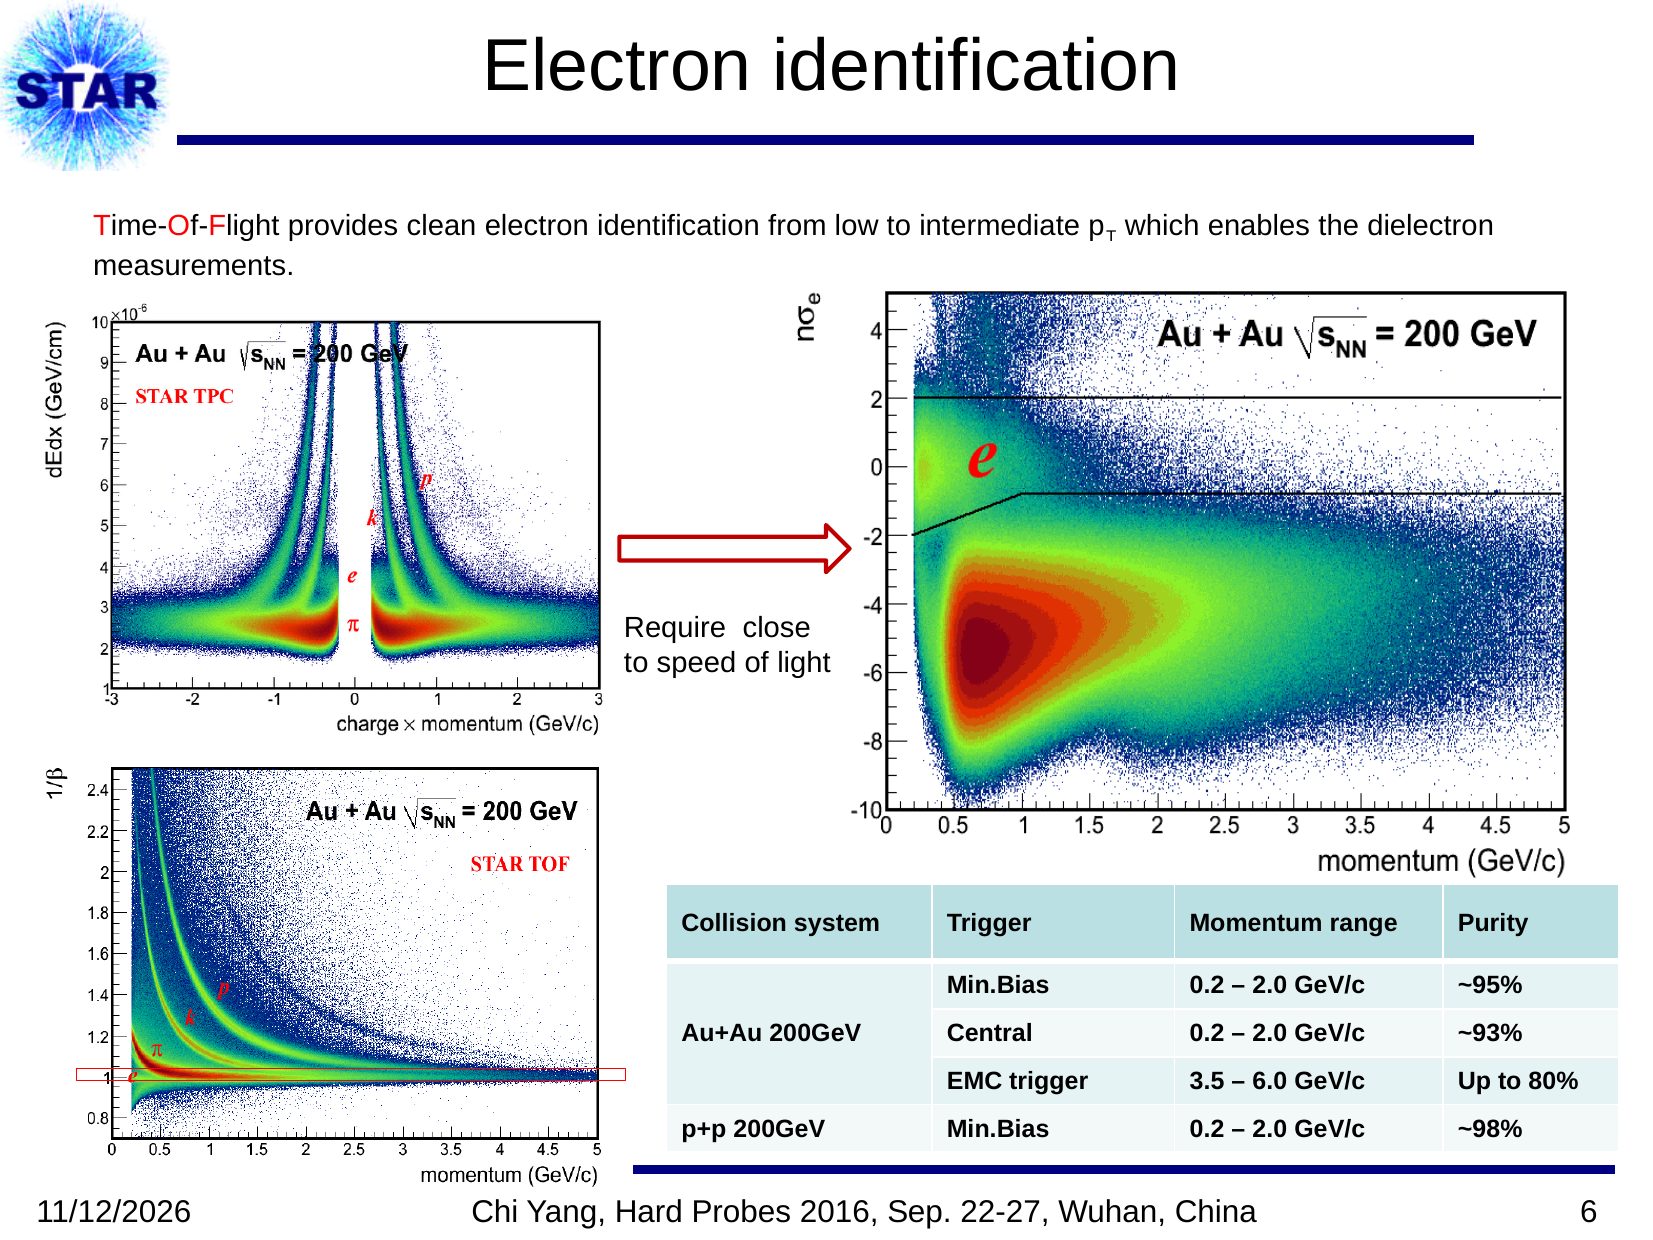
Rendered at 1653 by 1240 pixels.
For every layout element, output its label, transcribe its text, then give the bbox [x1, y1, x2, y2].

text_box [619, 534, 773, 563]
table_cell Min.Bias [933, 964, 1174, 1008]
table_header Purity [1444, 900, 1618, 958]
footer Chi Yang, Hard Probes 2016, Sep. 22-27, Wuhan, China [378, 1182, 1350, 1232]
table_cell ~95% [1444, 964, 1618, 1008]
table_cell Min.Bias [933, 1105, 1174, 1151]
table_cell 0.2 – 2.0 GeV/c [1175, 1010, 1442, 1056]
table_cell EMC trigger [933, 1058, 1174, 1104]
table_header Momentum range [1175, 904, 1442, 958]
text_box Time-Of-Flight provides clean electron identification from low to intermediate pT which enables the dielectron measurements. [78, 198, 1567, 289]
table_cell p+p 200GeV [667, 1105, 931, 1151]
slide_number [19, 1182, 241, 1232]
table_cell ~98% [1444, 1105, 1618, 1151]
table_header Trigger [933, 904, 1174, 958]
table_cell Up to 80% [1444, 1058, 1618, 1104]
table_cell 3.5 – 6.0 GeV/c [1175, 1058, 1442, 1104]
table_cell ~93% [1444, 1010, 1618, 1056]
picture [778, 241, 1615, 896]
picture [32, 288, 633, 1199]
table_cell Central [933, 1010, 1174, 1056]
table_header Collision system [667, 885, 931, 958]
slide_number 6 [1491, 1182, 1616, 1232]
table_cell 0.2 – 2.0 GeV/c [1175, 1105, 1442, 1151]
picture [0, 0, 170, 171]
title Electron identification [179, 2, 1485, 120]
table_cell 0.2 – 2.0 GeV/c [1175, 964, 1442, 1008]
table_cell Au+Au 200GeV [667, 964, 931, 1104]
